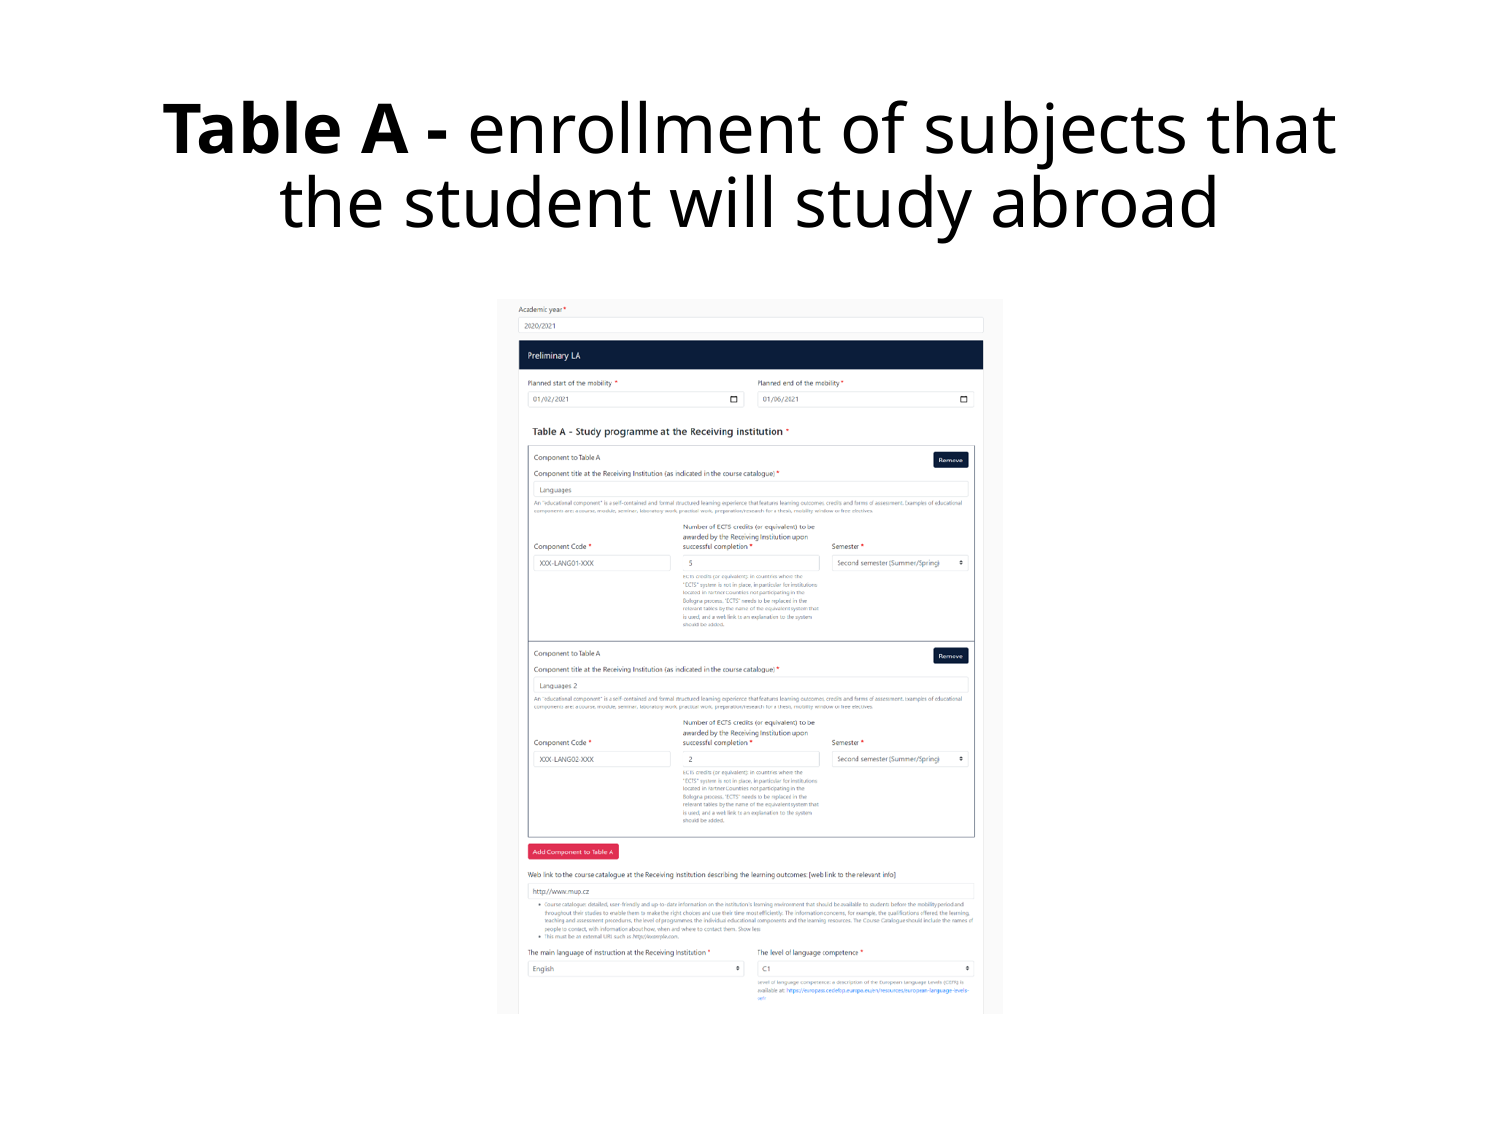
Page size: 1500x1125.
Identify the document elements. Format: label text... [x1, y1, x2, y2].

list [497, 299, 1003, 1014]
title Table A - enrollment of subjects that the student will study abroad [103, 59, 1397, 278]
